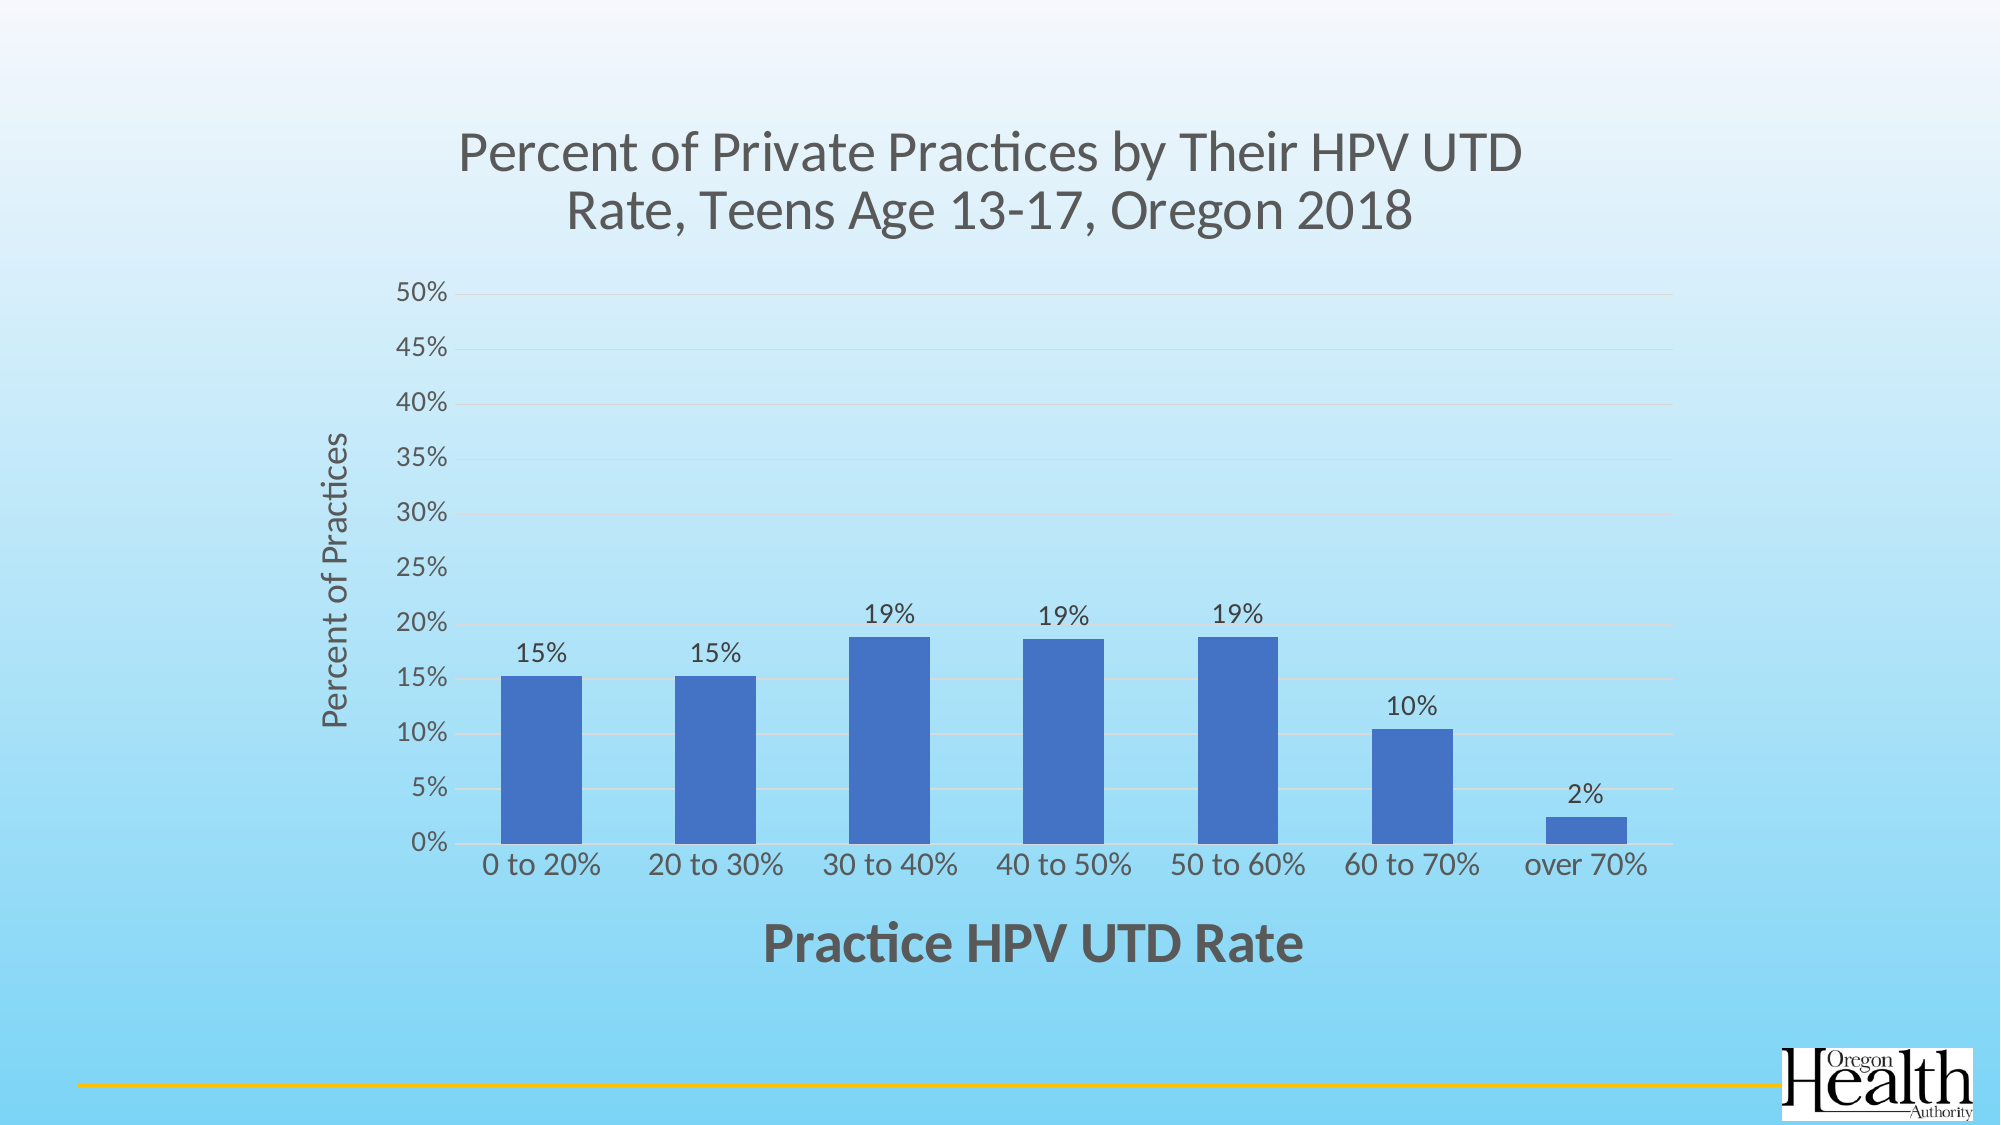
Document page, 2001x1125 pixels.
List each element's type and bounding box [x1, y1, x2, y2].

picture [1782, 1048, 1973, 1121]
chart [280, 83, 1702, 1020]
